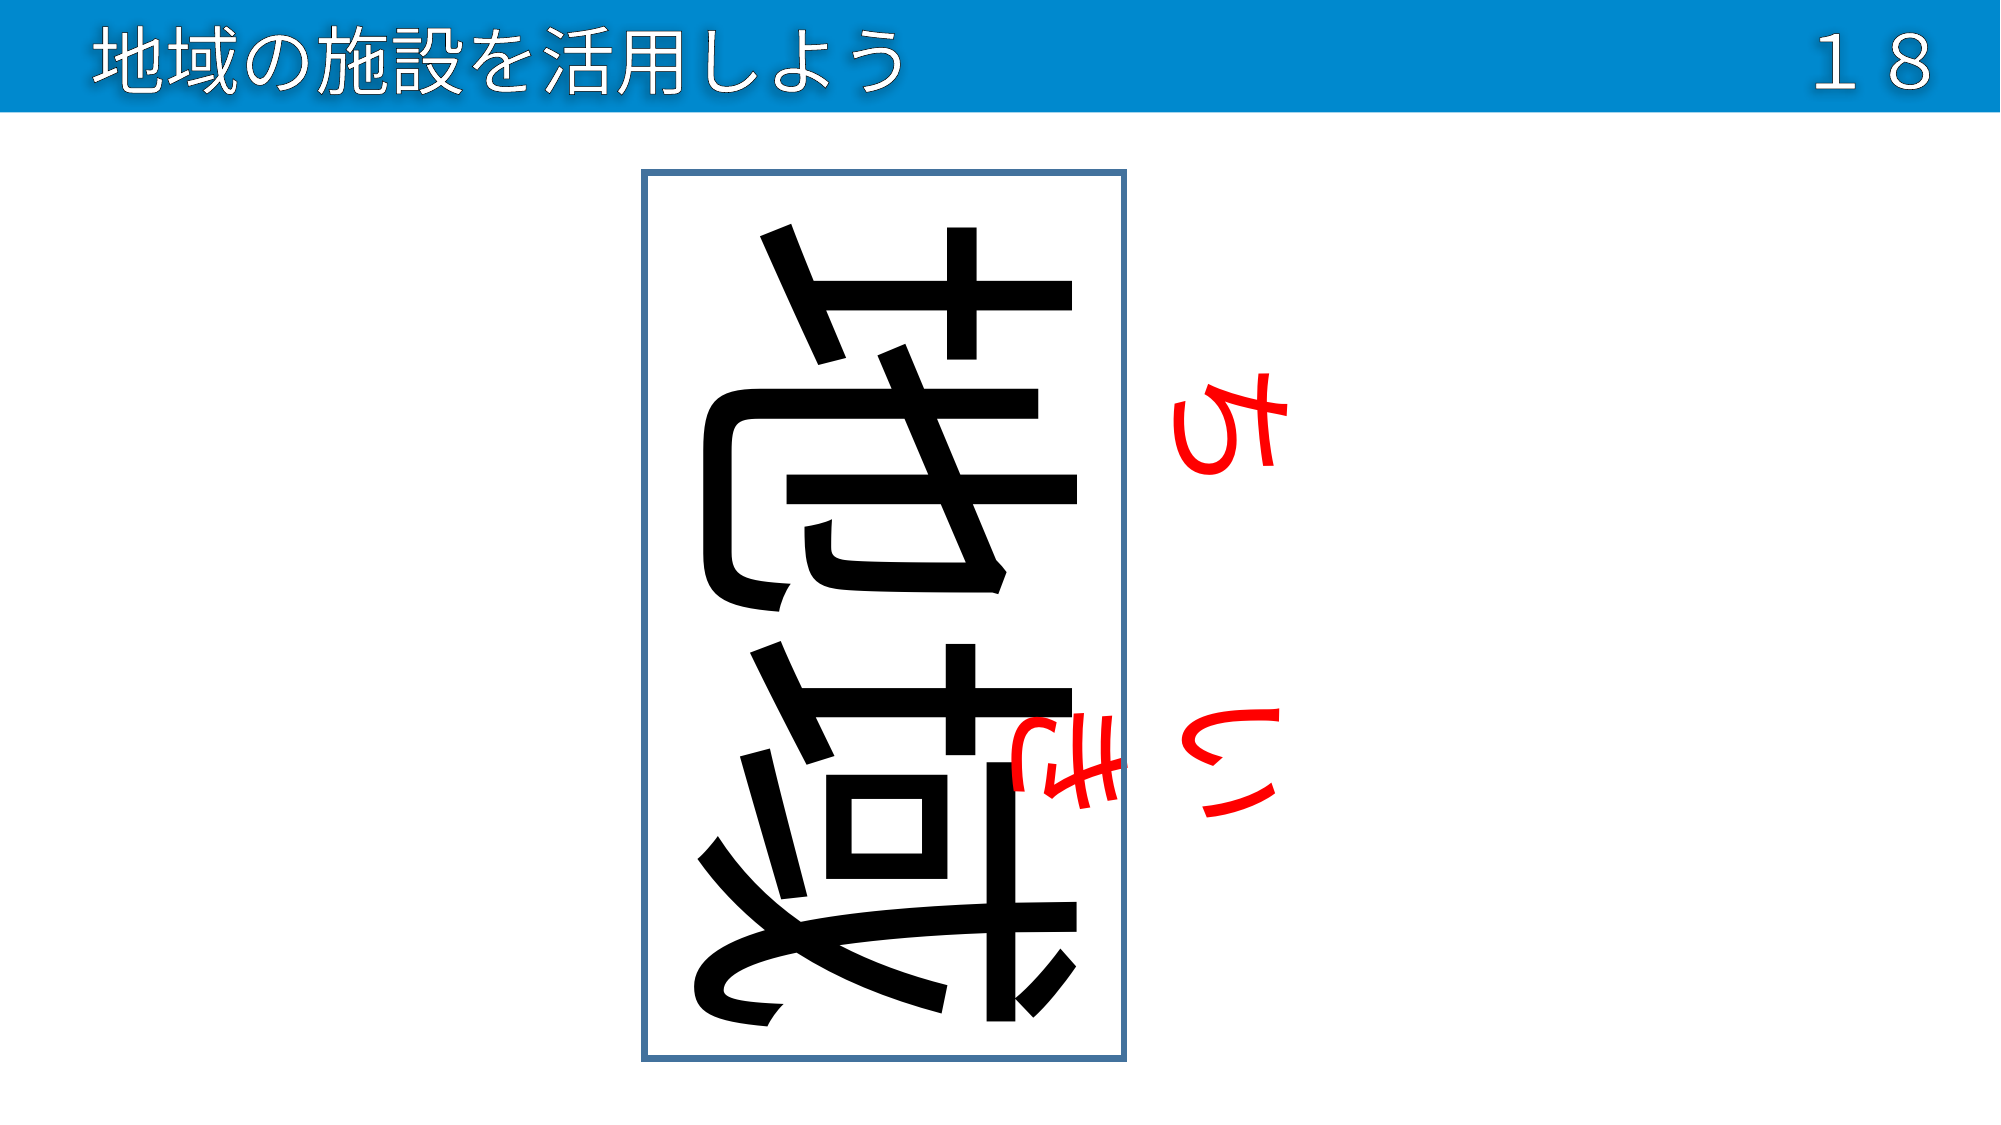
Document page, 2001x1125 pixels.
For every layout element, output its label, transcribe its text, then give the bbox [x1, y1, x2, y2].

text_box [643, 172, 1125, 1060]
text_box [0, 0, 2000, 113]
text_box いき [1131, 677, 1328, 970]
text_box ち [1127, 343, 1325, 498]
text_box １８ [1782, 6, 1963, 112]
text_box 地域 [616, 195, 1152, 1125]
text_box 地域の施設を活用しよう [75, 6, 1225, 112]
